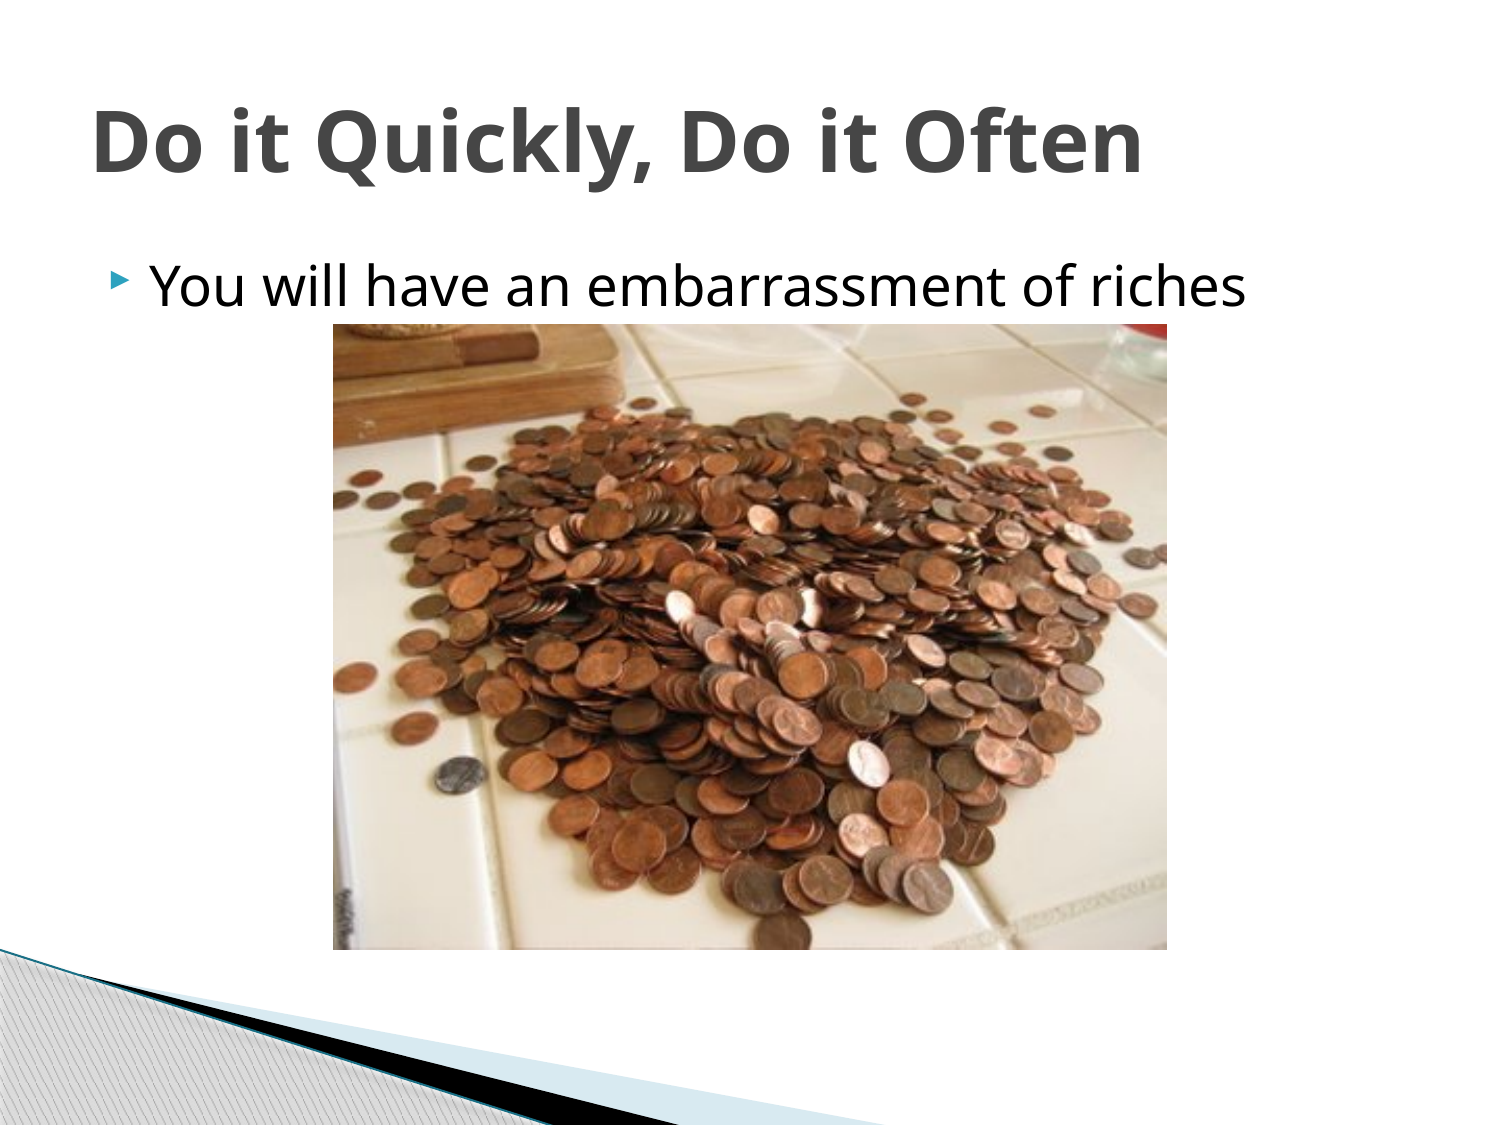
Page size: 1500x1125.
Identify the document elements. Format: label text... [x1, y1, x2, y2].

list You will have an embarrassment of riches [75, 243, 1425, 986]
title Do it Quickly, Do it Often [75, 45, 1425, 233]
picture [333, 324, 1167, 951]
